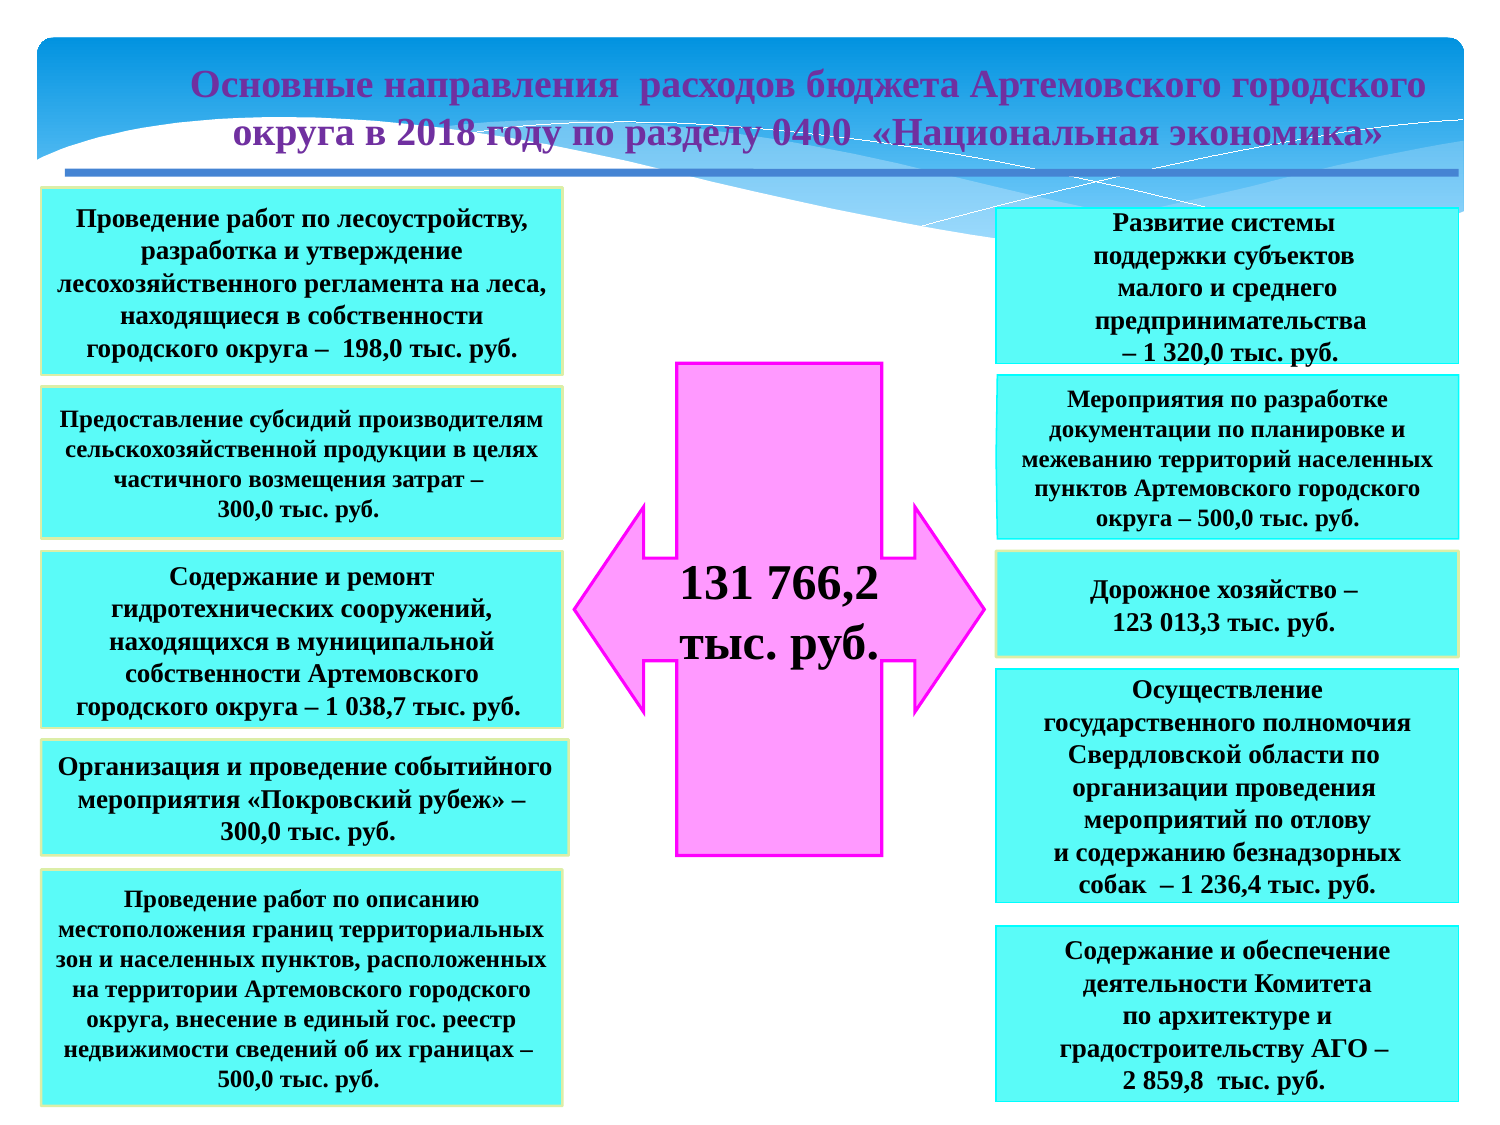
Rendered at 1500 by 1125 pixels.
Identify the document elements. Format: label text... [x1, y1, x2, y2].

text_box Содержание и обеспечение деятельности Комитета по архитектуре и градостроительству АГО – 2 859,8 тыс. руб. [996, 925, 1459, 1102]
text_box 131 766,2 тыс. руб. [574, 363, 985, 856]
text_box Дорожное хозяйство – 123 013,3 тыс. руб. [994, 549, 1460, 659]
text_box Организация и проведение событийного мероприятия «Покровский рубеж» – 300,0 тыс. руб. [39, 738, 570, 857]
text_box Развитие системы поддержки субъектов малого и среднего предпринимательства – 1 320,0 тыс. руб. [996, 208, 1459, 364]
text_box Мероприятия по разработке документации по планировке и межеванию территорий населенных пунктов Артемовского городского округа – 500,0 тыс. руб. [996, 375, 1459, 539]
title Основные направления расходов бюджета Артемовского городского округа в 2018 году по разделу 0400 «Национальная экономика» [116, 34, 1500, 176]
text_box Содержание и ремонт гидротехнических сооружений, находящихся в муниципальной собственности Артемовского городского округа – 1 038,7 тыс. руб. [40, 550, 564, 729]
text_box Предоставление субсидий производителям сельскохозяйственной продукции в целях частичного возмещения затрат – 300,0 тыс. руб. [40, 385, 564, 540]
text_box Проведение работ по описанию местоположения границ территориальных зон и населенных пунктов, расположенных на территории Артемовского городского округа, внесение в единый гос. реестр недвижимости сведений об их границах – 500,0 тыс. руб. [39, 868, 564, 1108]
text_box Проведение работ по лесоустройству, разработка и утверждение лесохозяйственного регламента на леса, находящиеся в собственности городского округа – 198,0 тыс. руб. [40, 186, 564, 376]
text_box Осуществление государственного полномочия Свердловской области по организации проведения мероприятий по отлову и содержанию безнадзорных собак – 1 236,4 тыс. руб. [996, 668, 1459, 903]
